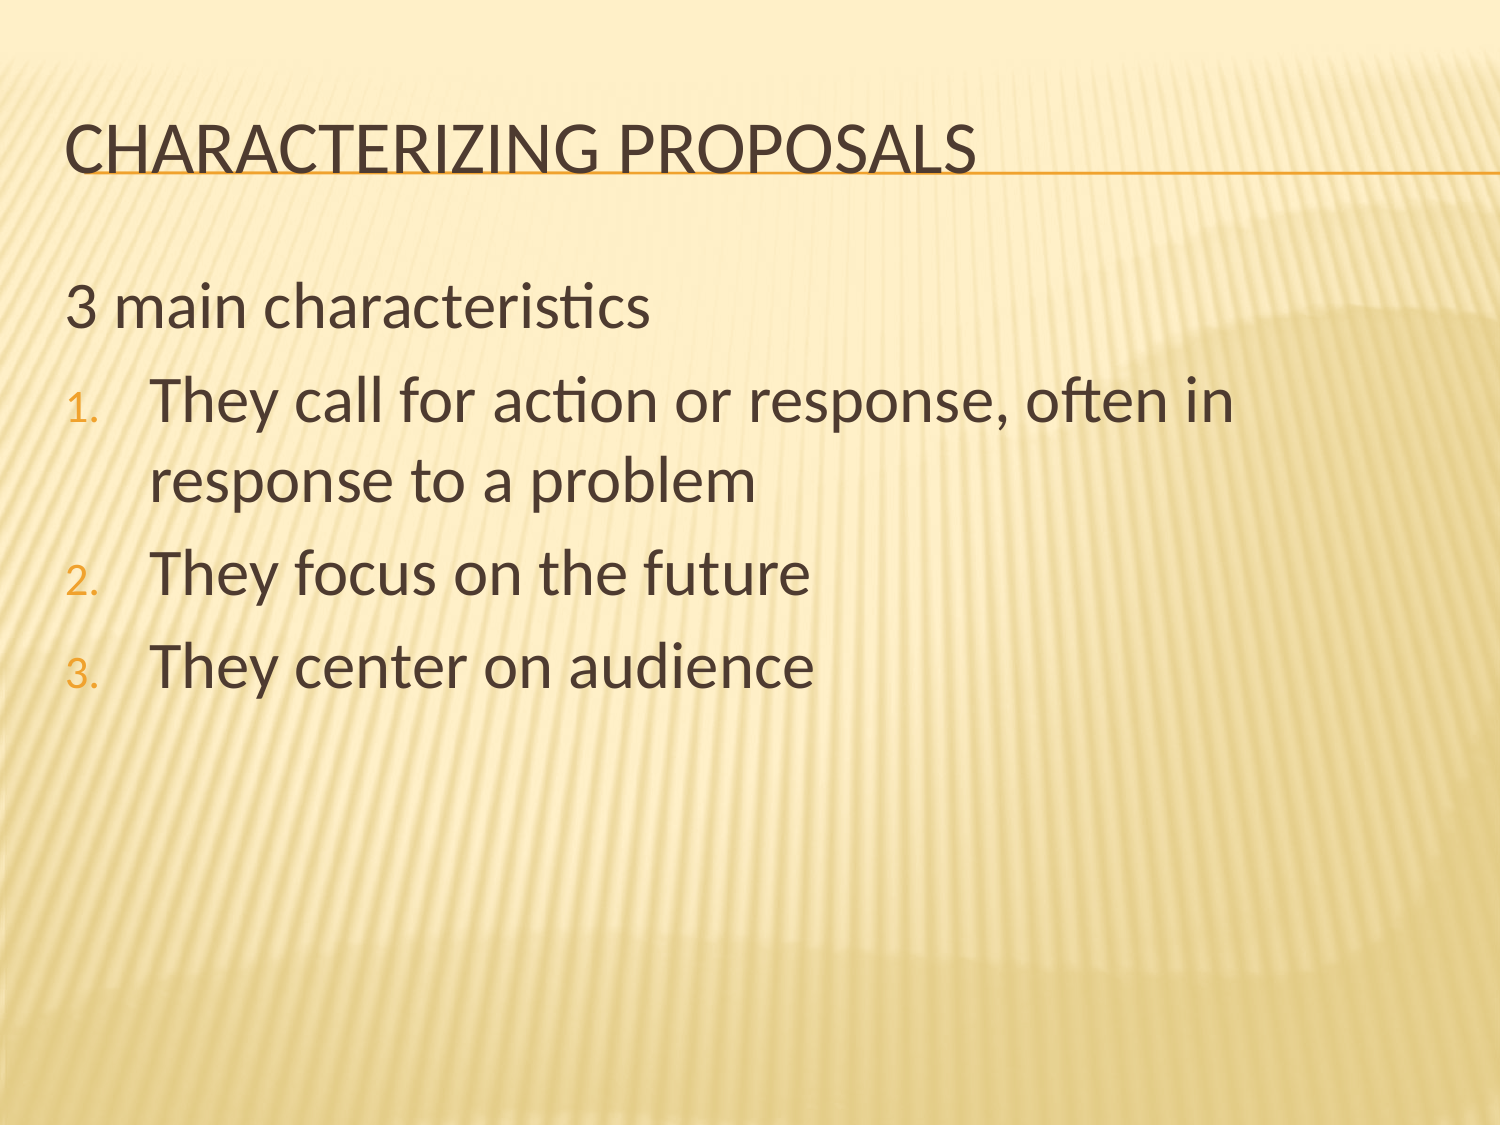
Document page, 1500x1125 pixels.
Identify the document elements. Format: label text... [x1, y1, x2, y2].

list 3 main characteristics They call for action or response, often in response to a problem They focus on the future They center on audience [50, 254, 1475, 998]
title Characterizing proposals [50, 75, 1475, 213]
